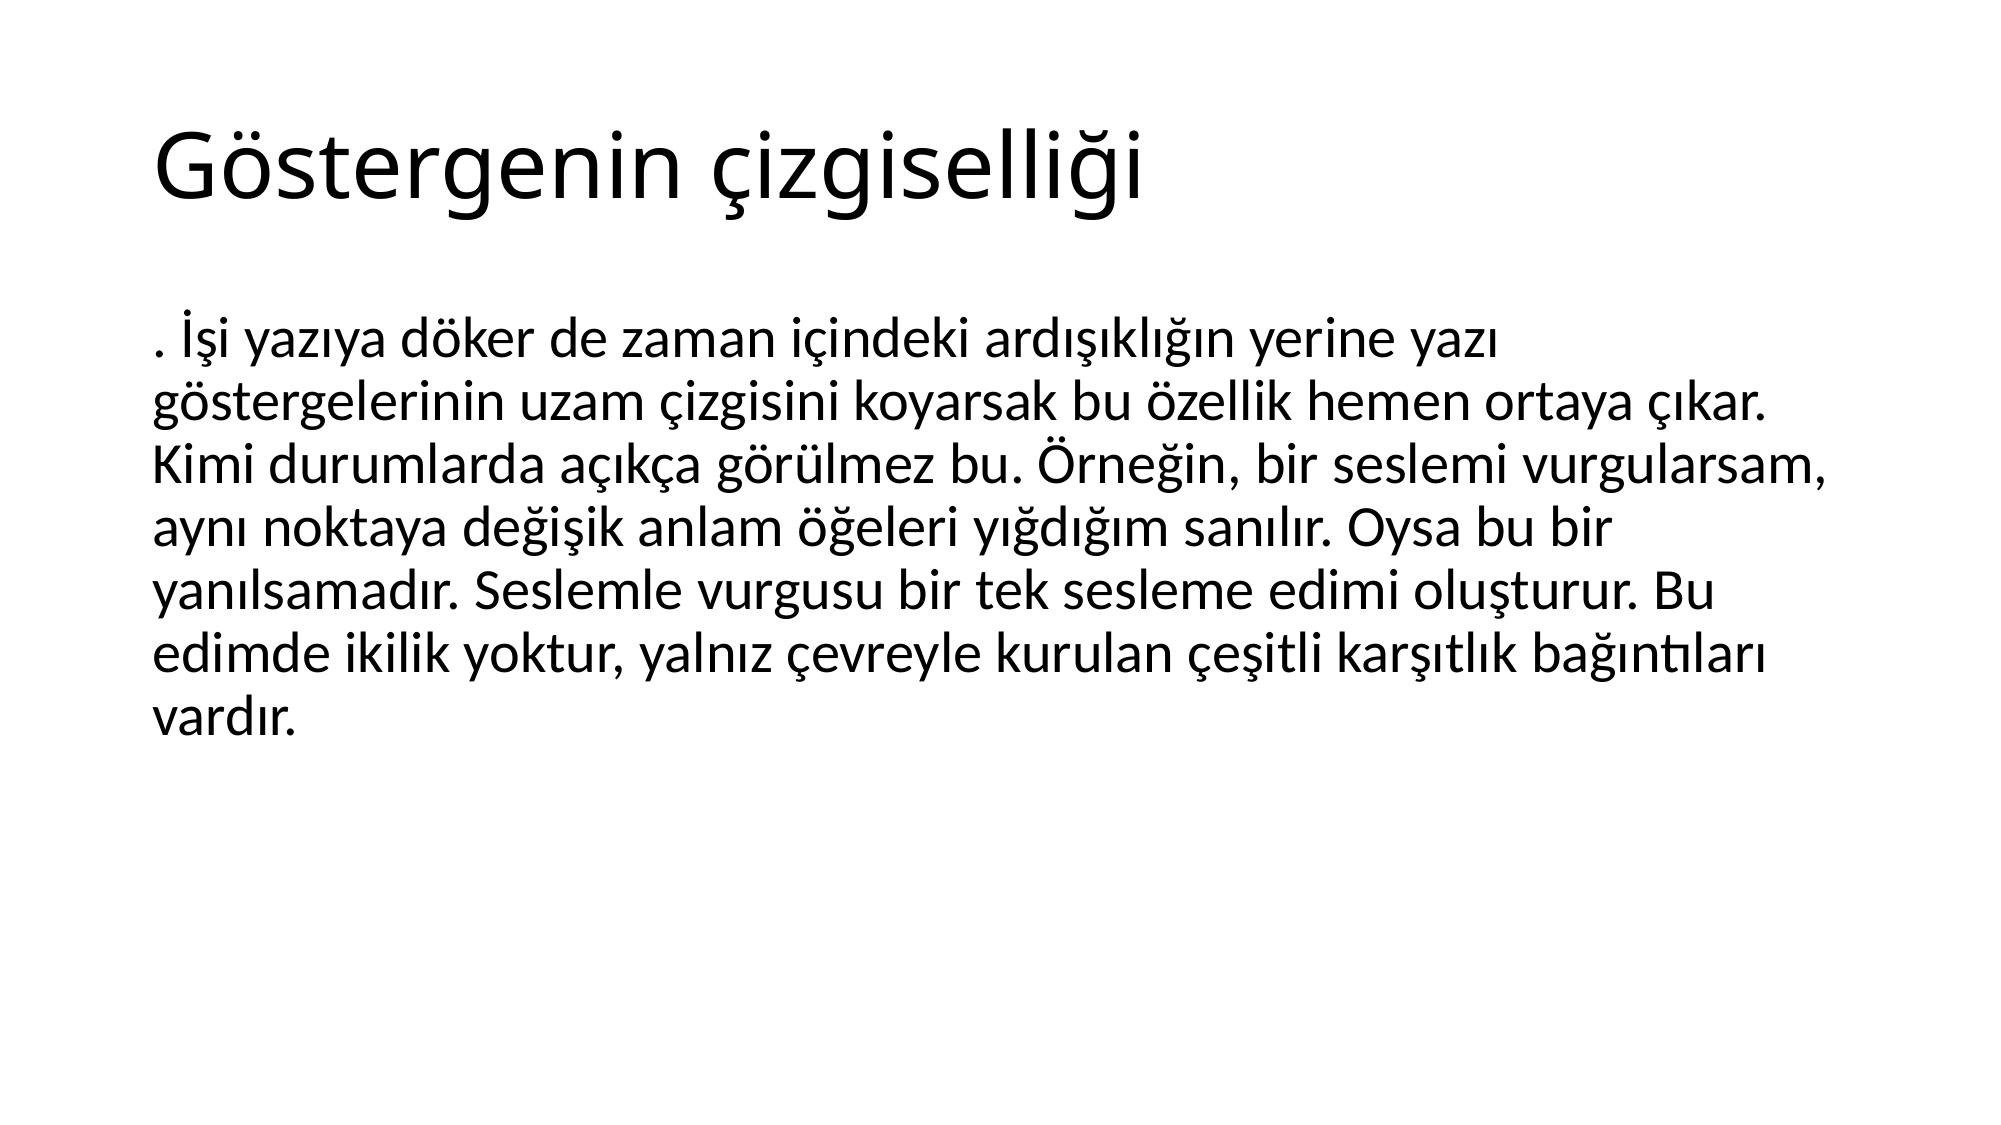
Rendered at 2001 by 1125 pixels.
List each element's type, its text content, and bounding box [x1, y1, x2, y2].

title Göstergenin çizgiselliği [137, 59, 1863, 278]
list . İşi yazıya döker de zaman içindeki ardışıklığın yerine yazı göstergelerinin uzam çizgisini koyarsak bu özellik hemen ortaya çıkar. Kimi durumlarda açıkça görülmez bu. Örneğin, bir seslemi vurgularsam, aynı noktaya değişik anlam öğeleri yığdığım sanılır. Oysa bu bir yanılsamadır. Seslemle vurgusu bir tek sesleme edimi oluşturur. Bu edimde ikilik yoktur, yalnız çevreyle kurulan çeşitli karşıtlık bağıntıları vardır. [137, 299, 1863, 1014]
